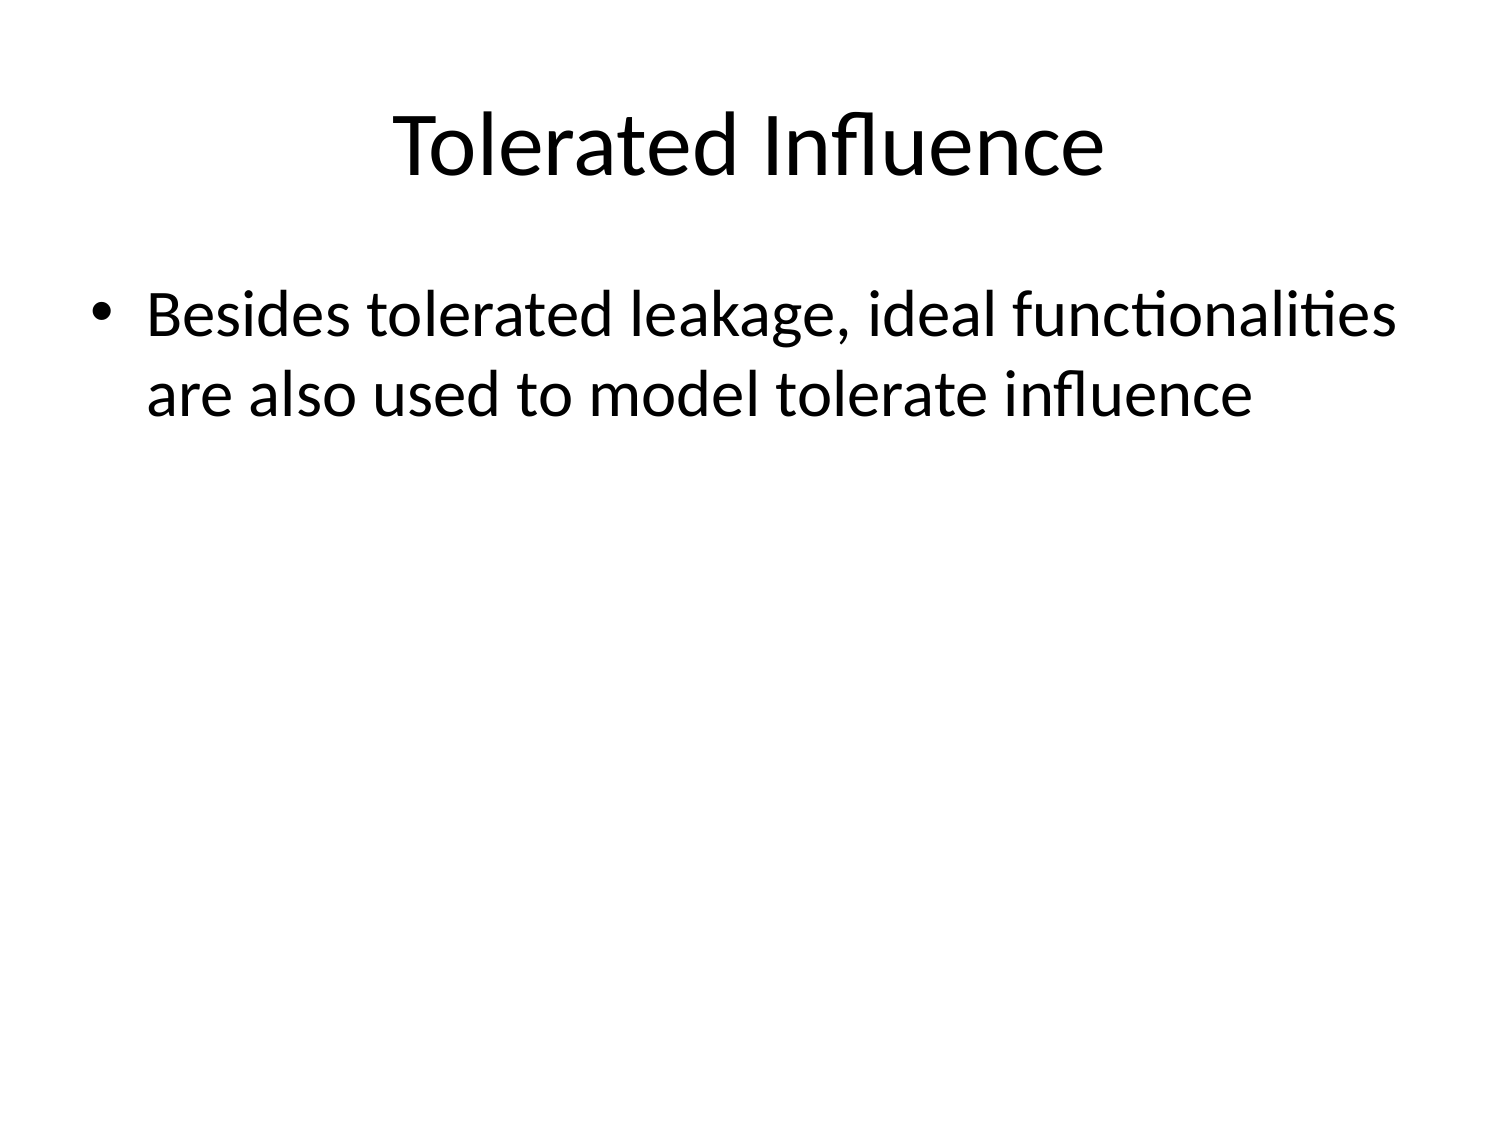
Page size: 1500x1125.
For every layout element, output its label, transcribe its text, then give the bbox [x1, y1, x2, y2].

title Tolerated Influence [75, 45, 1425, 233]
list Besides tolerated leakage, ideal functionalities are also used to model tolerate influence [75, 262, 1425, 1005]
